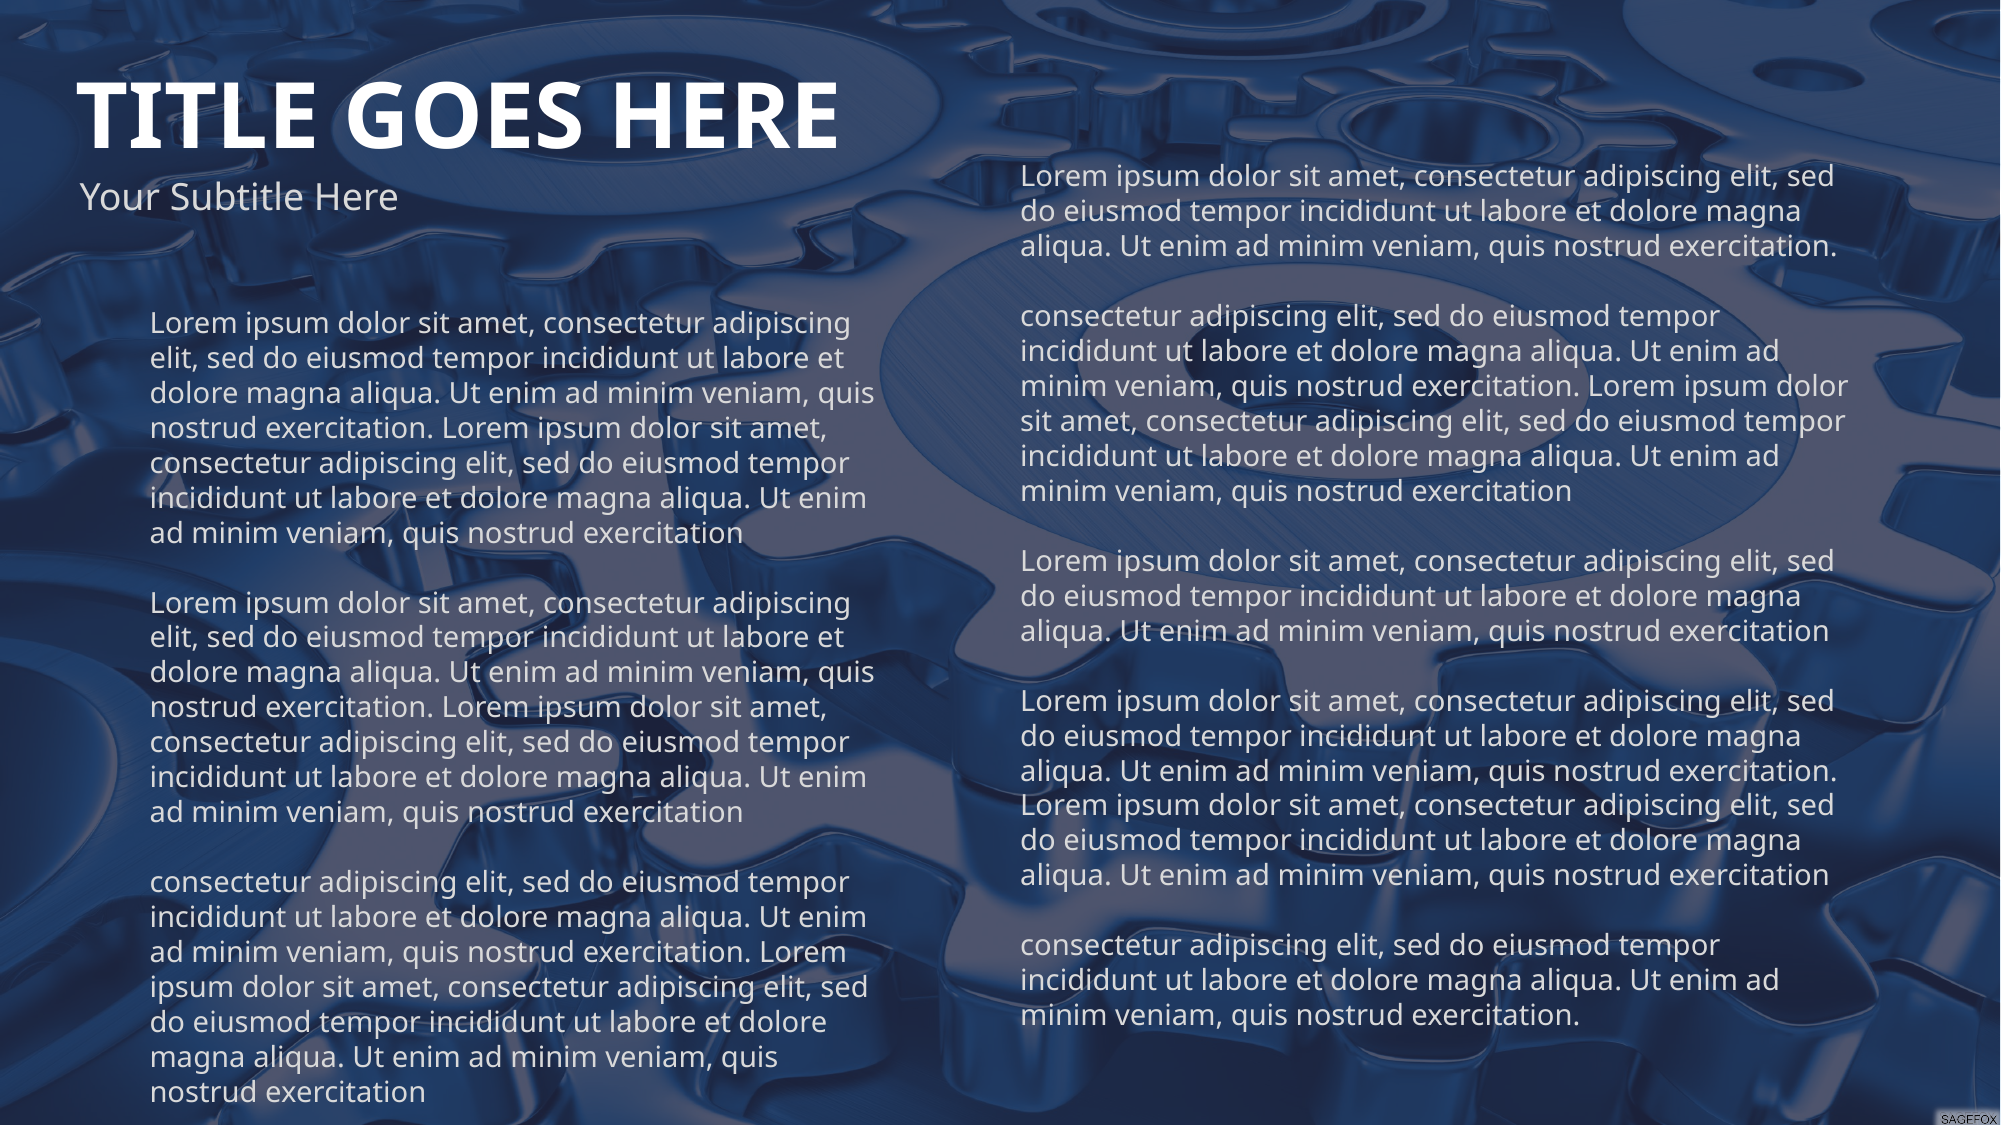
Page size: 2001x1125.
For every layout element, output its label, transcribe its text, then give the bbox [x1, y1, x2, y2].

picture [1938, 1114, 1999, 1125]
text_box Lorem ipsum dolor sit amet, consectetur adipiscing elit, sed do eiusmod tempor incididunt ut labore et dolore magna aliqua. Ut enim ad minim veniam, quis nostrud exercitation. Lorem ipsum dolor sit amet, consectetur adipiscing elit, sed do eiusmod tempor incididunt ut labore et dolore magna aliqua. Ut enim ad minim veniam, quis nostrud exercitation Lorem ipsum dolor sit amet, consectetur adipiscing elit, sed do eiusmod tempor incididunt ut labore et dolore magna aliqua. Ut enim ad minim veniam, quis nostrud exercitation. Lorem ipsum dolor sit amet, consectetur adipiscing elit, sed do eiusmod tempor incididunt ut labore et dolore magna aliqua. Ut enim ad minim veniam, quis nostrud exercitation consectetur adipiscing elit, sed do eiusmod tempor incididunt ut labore et dolore magna aliqua. Ut enim ad minim veniam, quis nostrud exercitation. Lorem ipsum dolor sit amet, consectetur adipiscing elit, sed do eiusmod tempor incididunt ut labore et dolore magna aliqua. Ut enim ad minim veniam, quis nostrud exercitation [134, 296, 897, 1125]
text_box Lorem ipsum dolor sit amet, consectetur adipiscing elit, sed do eiusmod tempor incididunt ut labore et dolore magna aliqua. Ut enim ad minim veniam, quis nostrud exercitation. consectetur adipiscing elit, sed do eiusmod tempor incididunt ut labore et dolore magna aliqua. Ut enim ad minim veniam, quis nostrud exercitation. Lorem ipsum dolor sit amet, consectetur adipiscing elit, sed do eiusmod tempor incididunt ut labore et dolore magna aliqua. Ut enim ad minim veniam, quis nostrud exercitation Lorem ipsum dolor sit amet, consectetur adipiscing elit, sed do eiusmod tempor incididunt ut labore et dolore magna aliqua. Ut enim ad minim veniam, quis nostrud exercitation Lorem ipsum dolor sit amet, consectetur adipiscing elit, sed do eiusmod tempor incididunt ut labore et dolore magna aliqua. Ut enim ad minim veniam, quis nostrud exercitation. Lorem ipsum dolor sit amet, consectetur adipiscing elit, sed do eiusmod tempor incididunt ut labore et dolore magna aliqua. Ut enim ad minim veniam, quis nostrud exercitation consectetur adipiscing elit, sed do eiusmod tempor incididunt ut labore et dolore magna aliqua. Ut enim ad minim veniam, quis nostrud exercitation. [1005, 150, 1876, 1039]
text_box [60, 49, 1020, 227]
